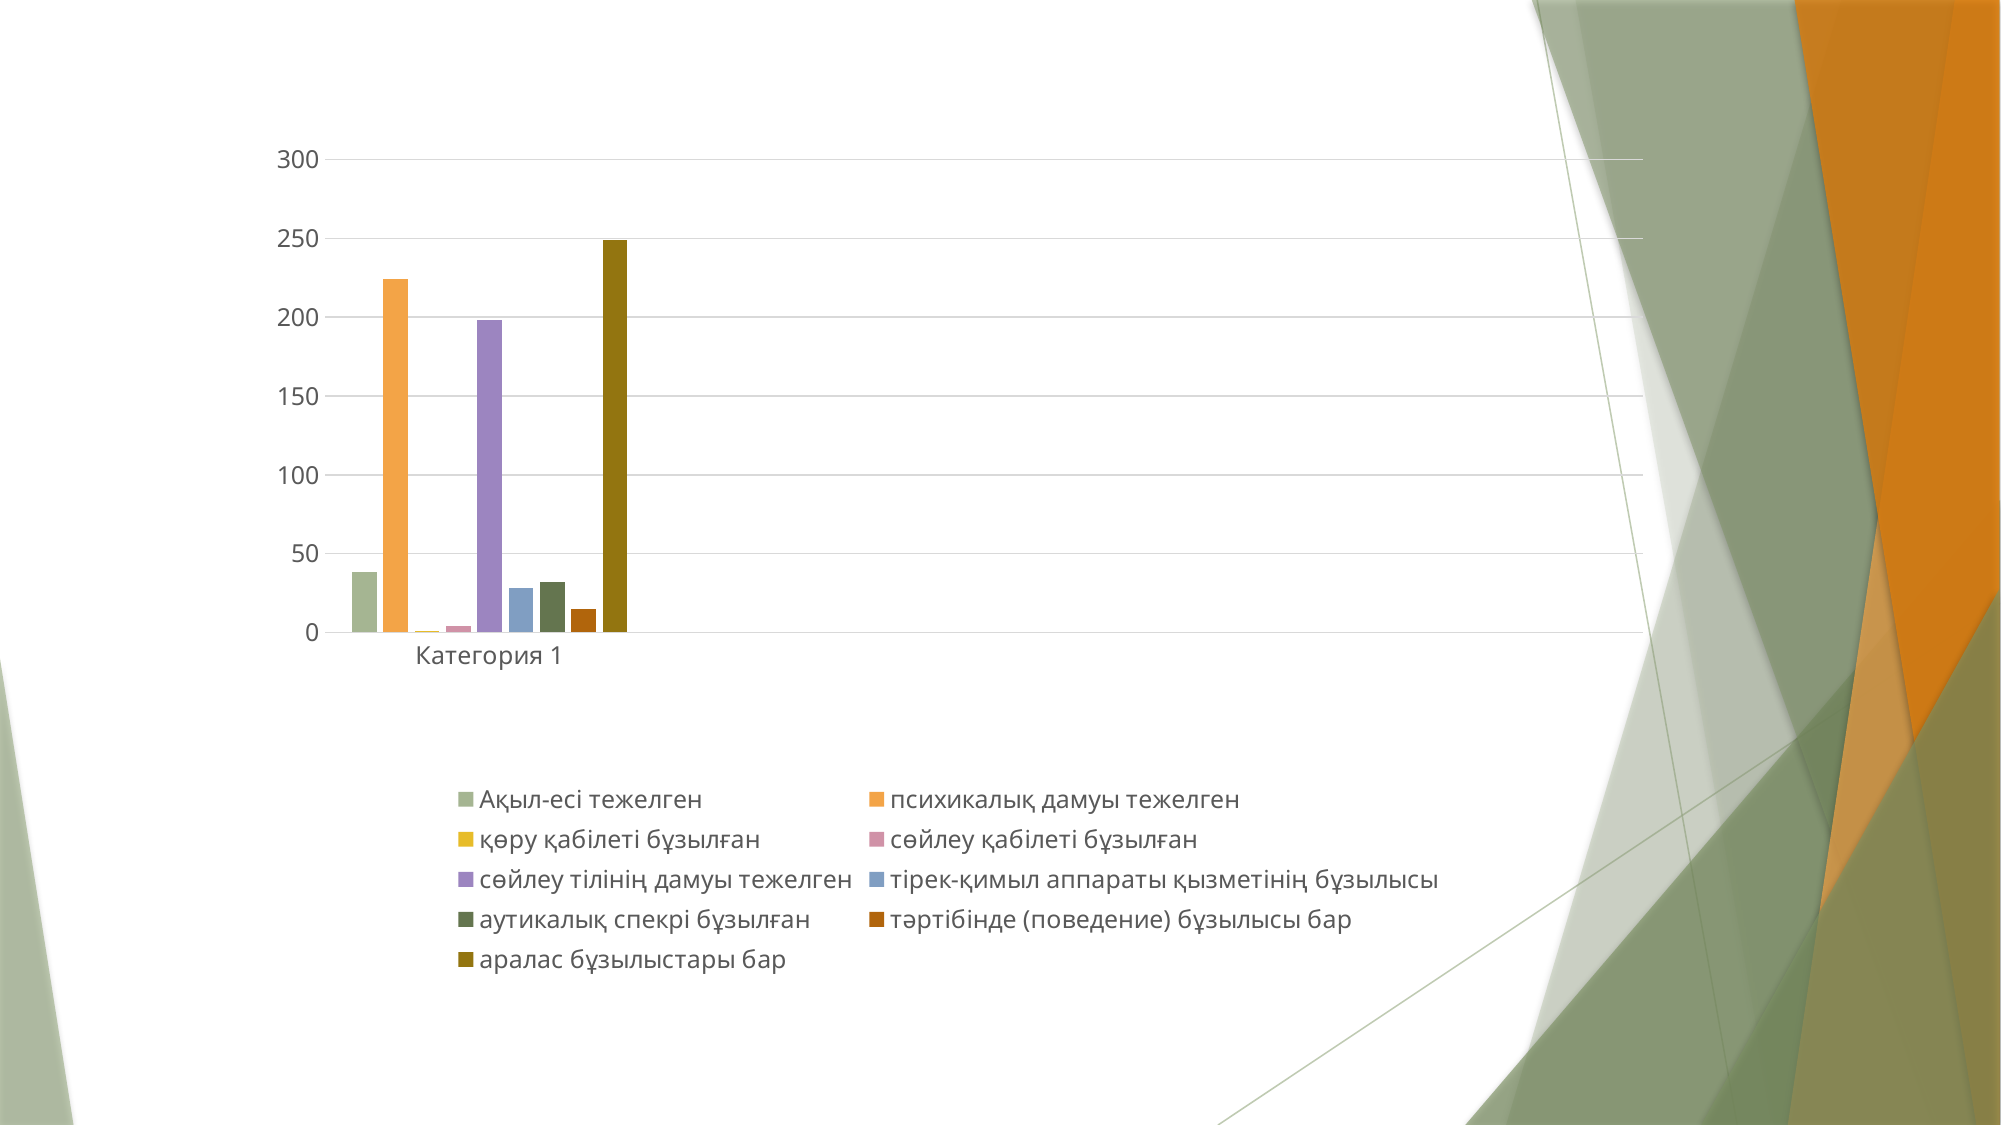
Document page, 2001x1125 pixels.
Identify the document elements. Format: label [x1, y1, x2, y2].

chart [252, 141, 1645, 983]
